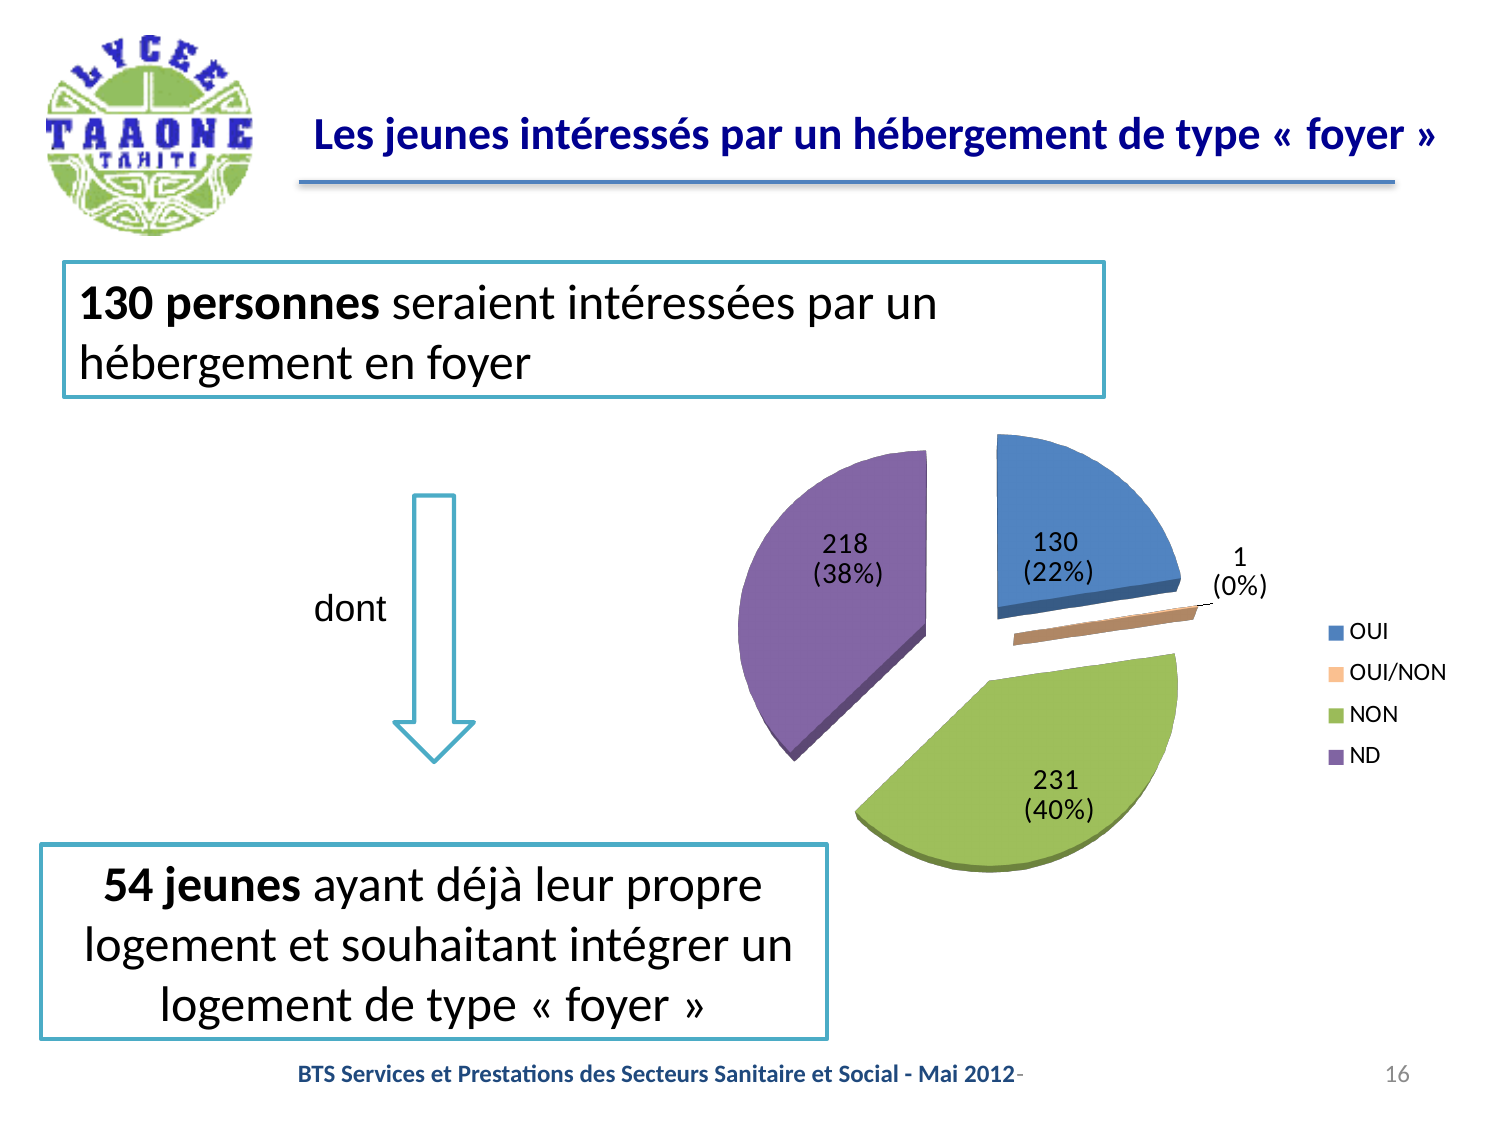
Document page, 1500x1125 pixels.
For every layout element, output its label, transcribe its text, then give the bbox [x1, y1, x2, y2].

title Les jeunes intéressés par un hébergement de type « foyer » [298, 86, 1469, 177]
slide_number 16 [1074, 1042, 1425, 1103]
text_box [392, 493, 476, 765]
chart [537, 389, 1471, 944]
picture [46, 34, 255, 236]
text_box 54 jeunes ayant déjà leur propre logement et souhaitant intégrer un logement de type « foyer » [39, 842, 829, 1041]
footer BTS Services et Prestations des Secteurs Sanitaire et Social - Mai 2012- [46, 1042, 1074, 1103]
text_box 130 personnes seraient intéressées par un hébergement en foyer [62, 260, 1106, 399]
text_box dont [299, 577, 402, 637]
